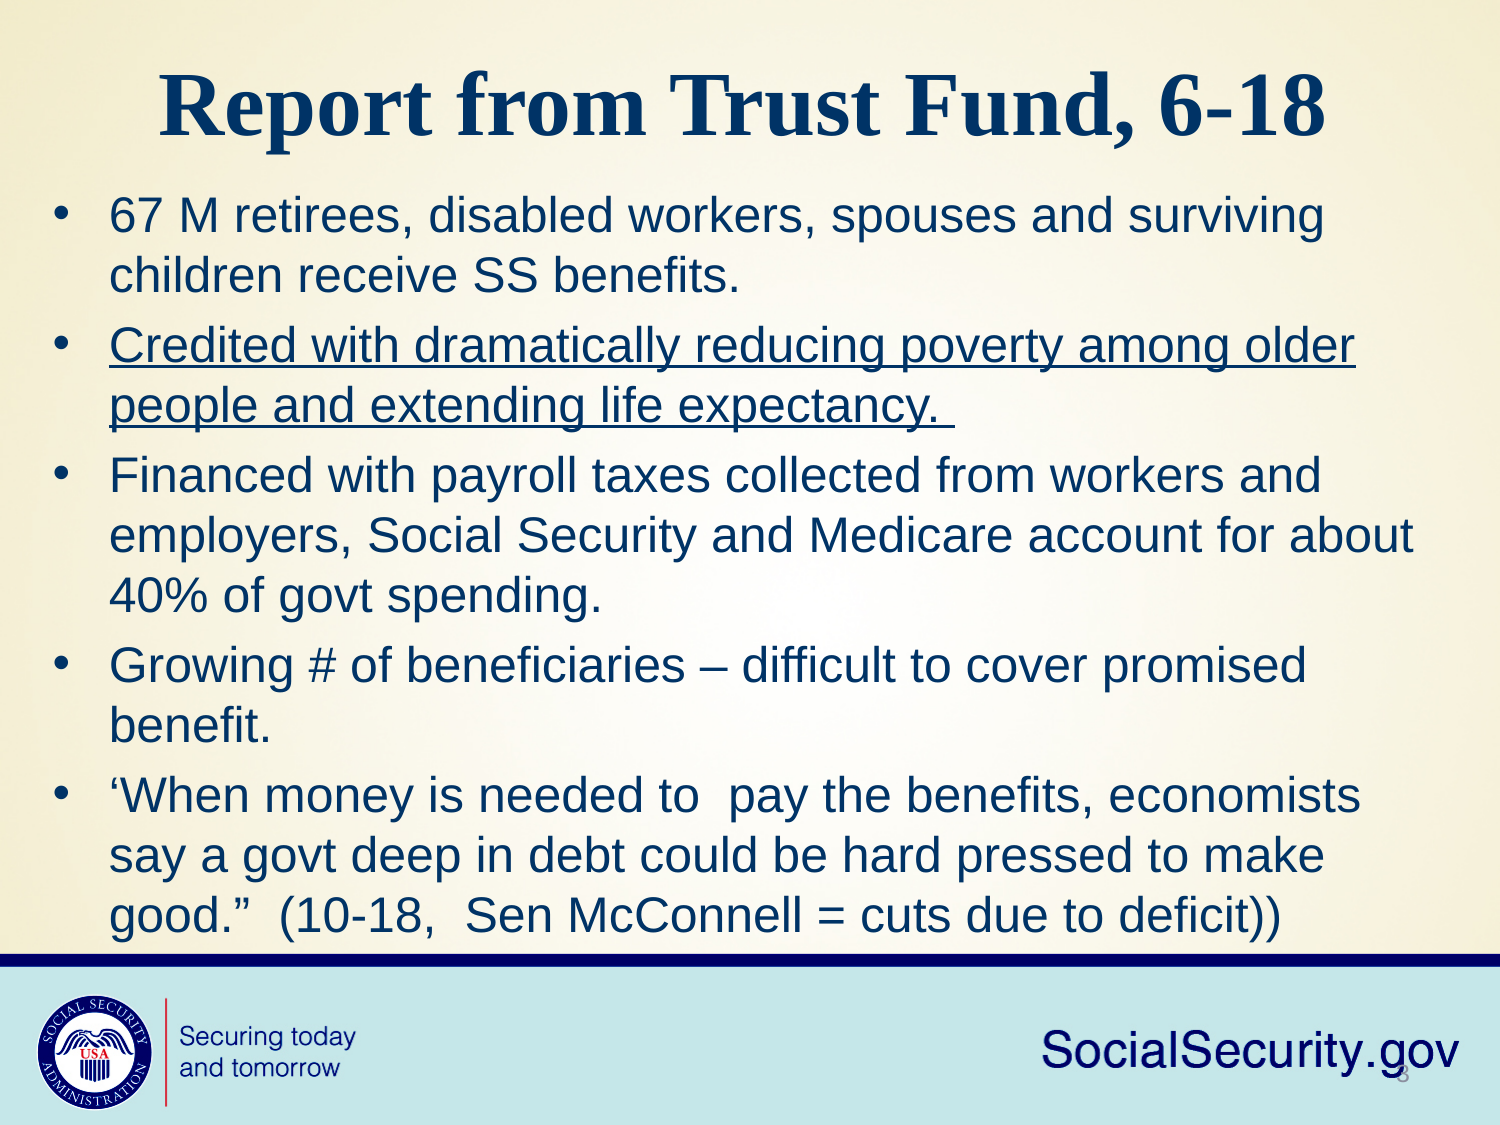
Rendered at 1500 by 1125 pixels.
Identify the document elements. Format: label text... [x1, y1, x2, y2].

slide_number 3 [1074, 1042, 1425, 1103]
list 67 M retirees, disabled workers, spouses and surviving children receive SS benefits. Credited with dramatically reducing poverty among older people and extending life expectancy. Financed with payroll taxes collected from workers and employers, Social Security and Medicare account for about 40% of govt spending. Growing # of beneficiaries – difficult to cover promised benefit. ‘When money is needed to pay the benefits, economists say a govt deep in debt could be hard pressed to make good.” (10-18, Sen McConnell = cuts due to deficit)) [37, 174, 1450, 1043]
title Report from Trust Fund, 6-18 [37, 22, 1450, 174]
picture [0, 0, 1500, 1125]
